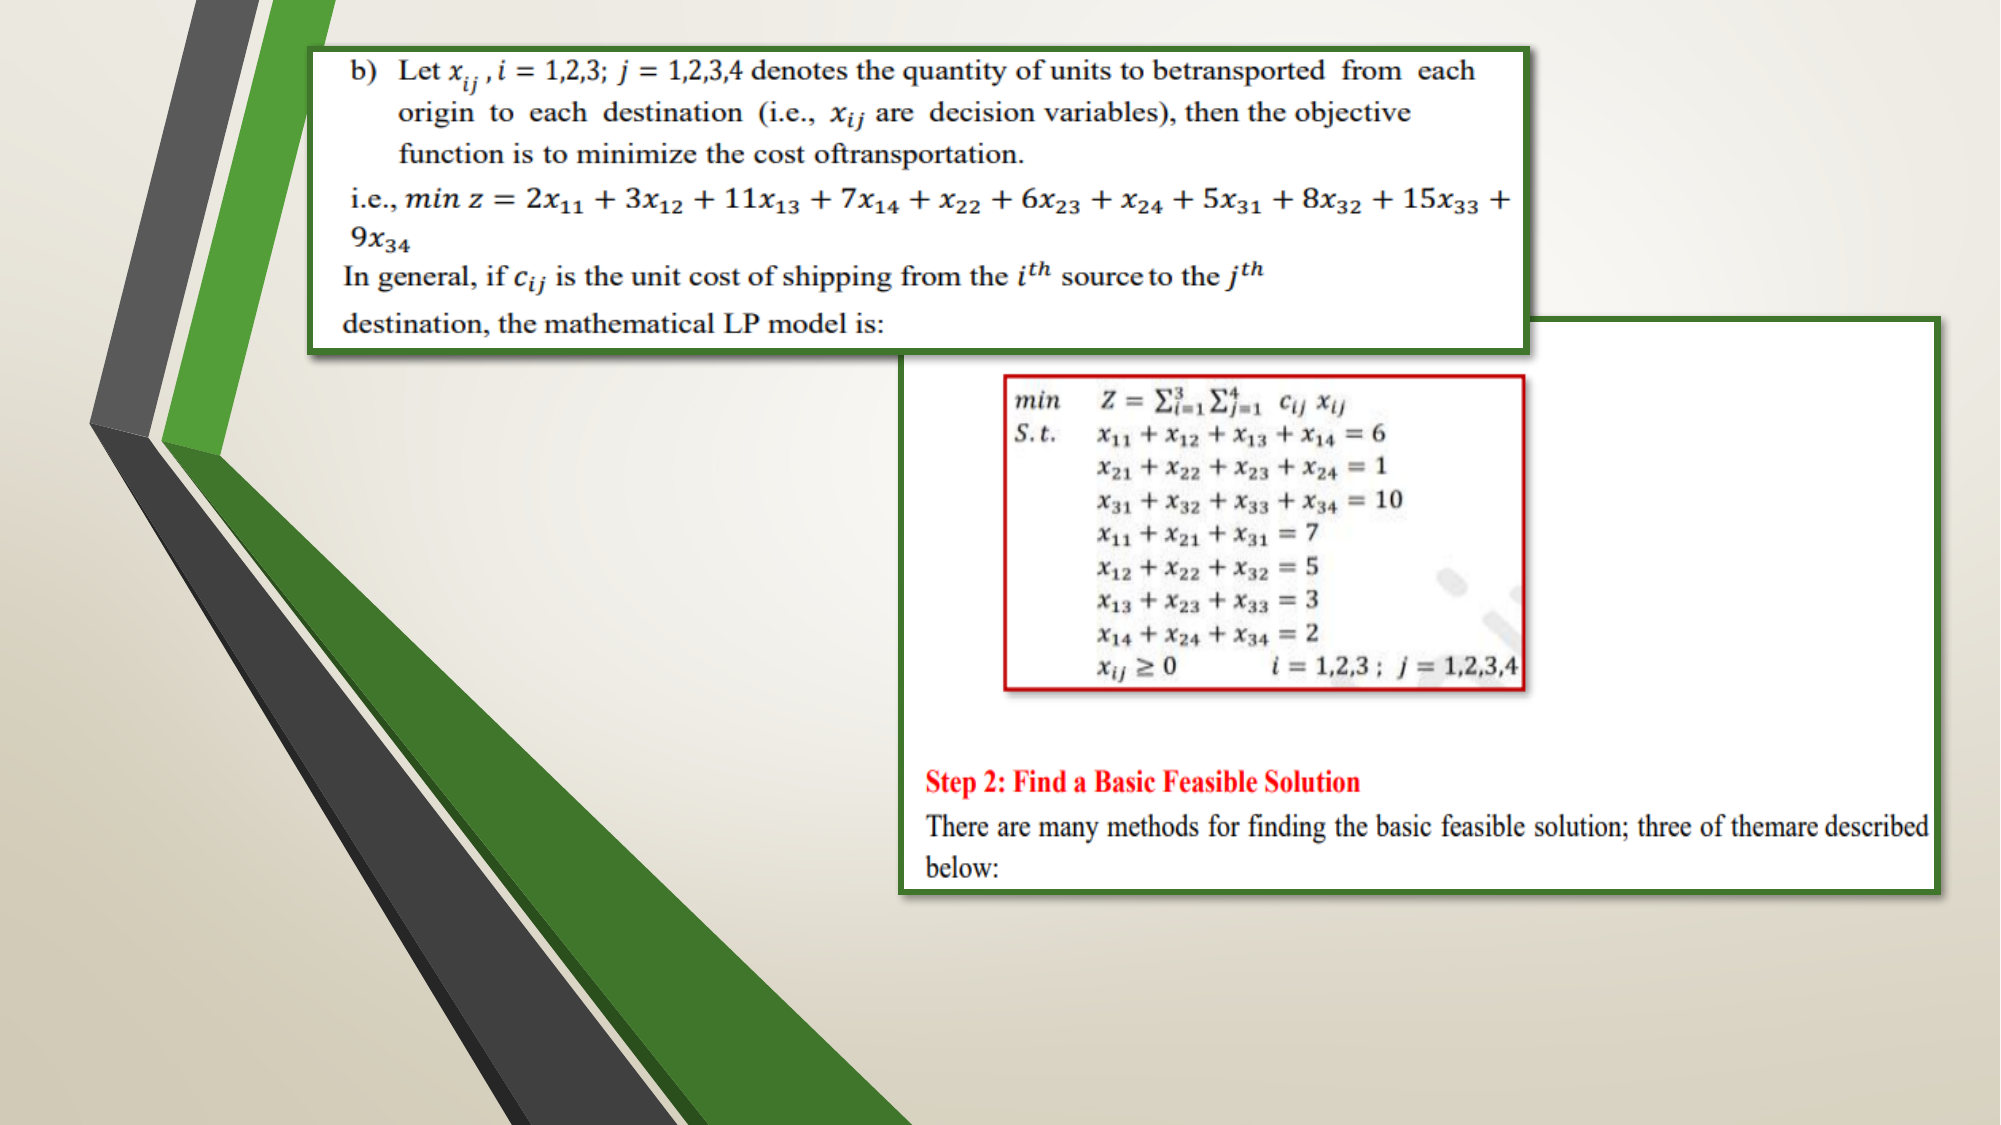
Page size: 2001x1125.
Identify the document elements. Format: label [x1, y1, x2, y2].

text_box [313, 51, 1935, 890]
